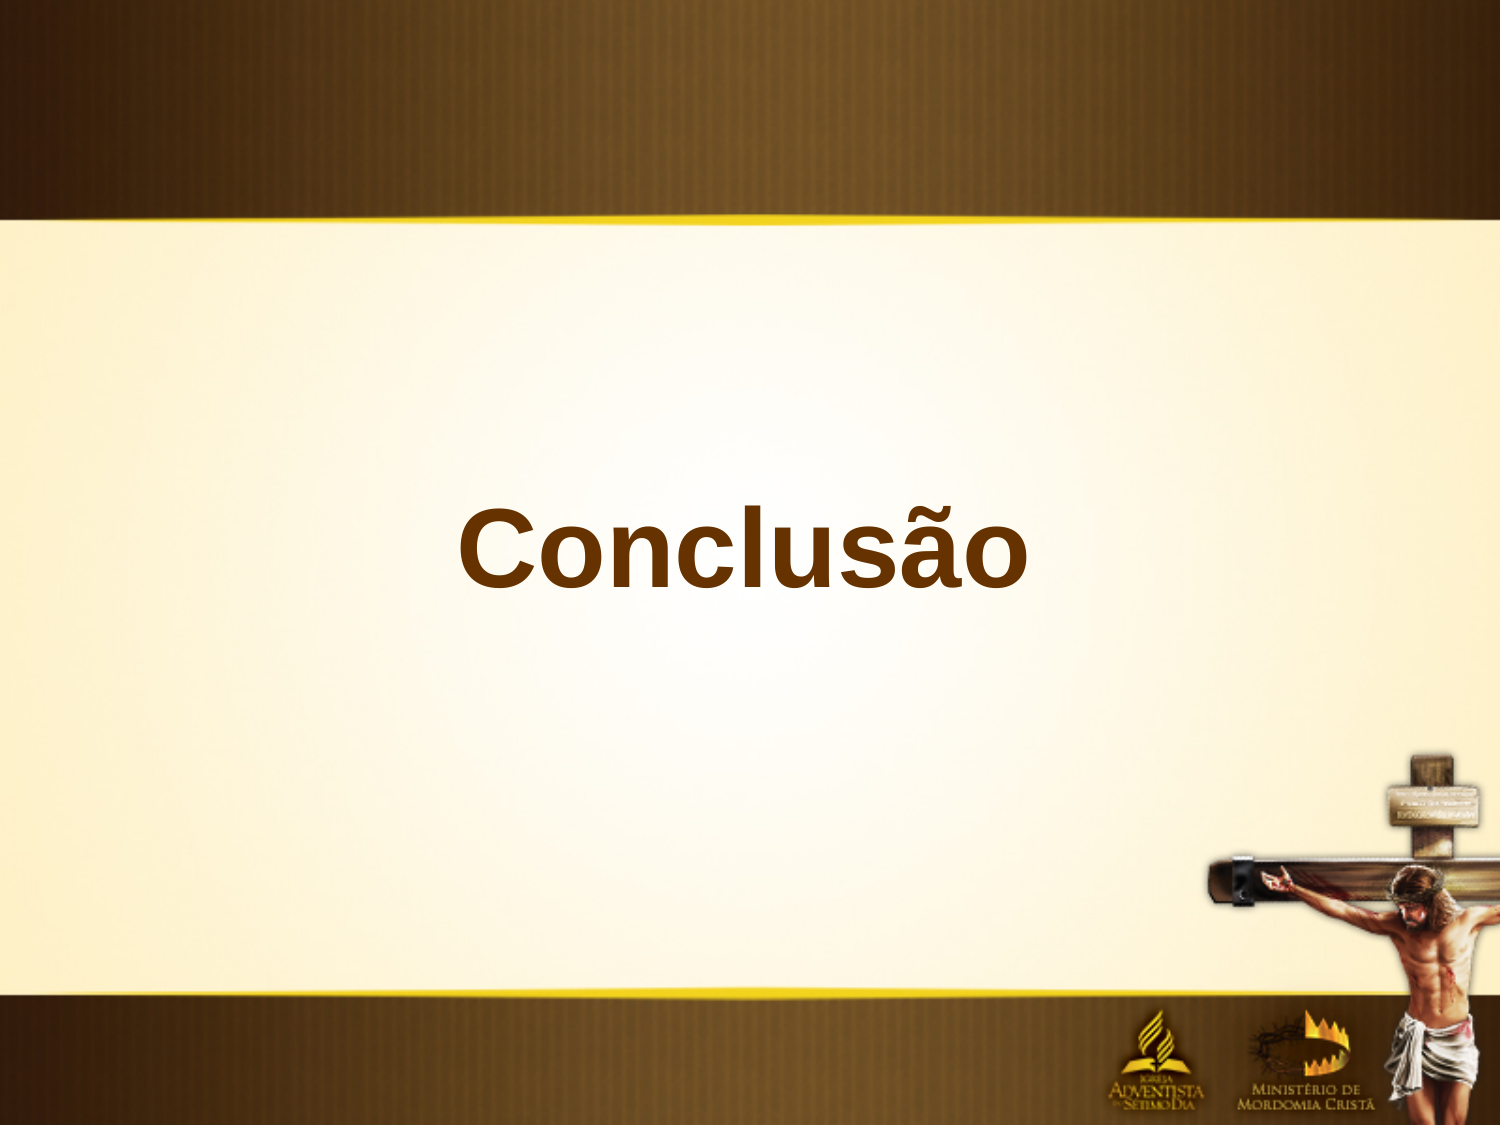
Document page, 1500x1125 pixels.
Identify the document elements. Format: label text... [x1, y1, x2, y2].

text_box Conclusão [135, 467, 1353, 618]
picture [0, 0, 1500, 1125]
